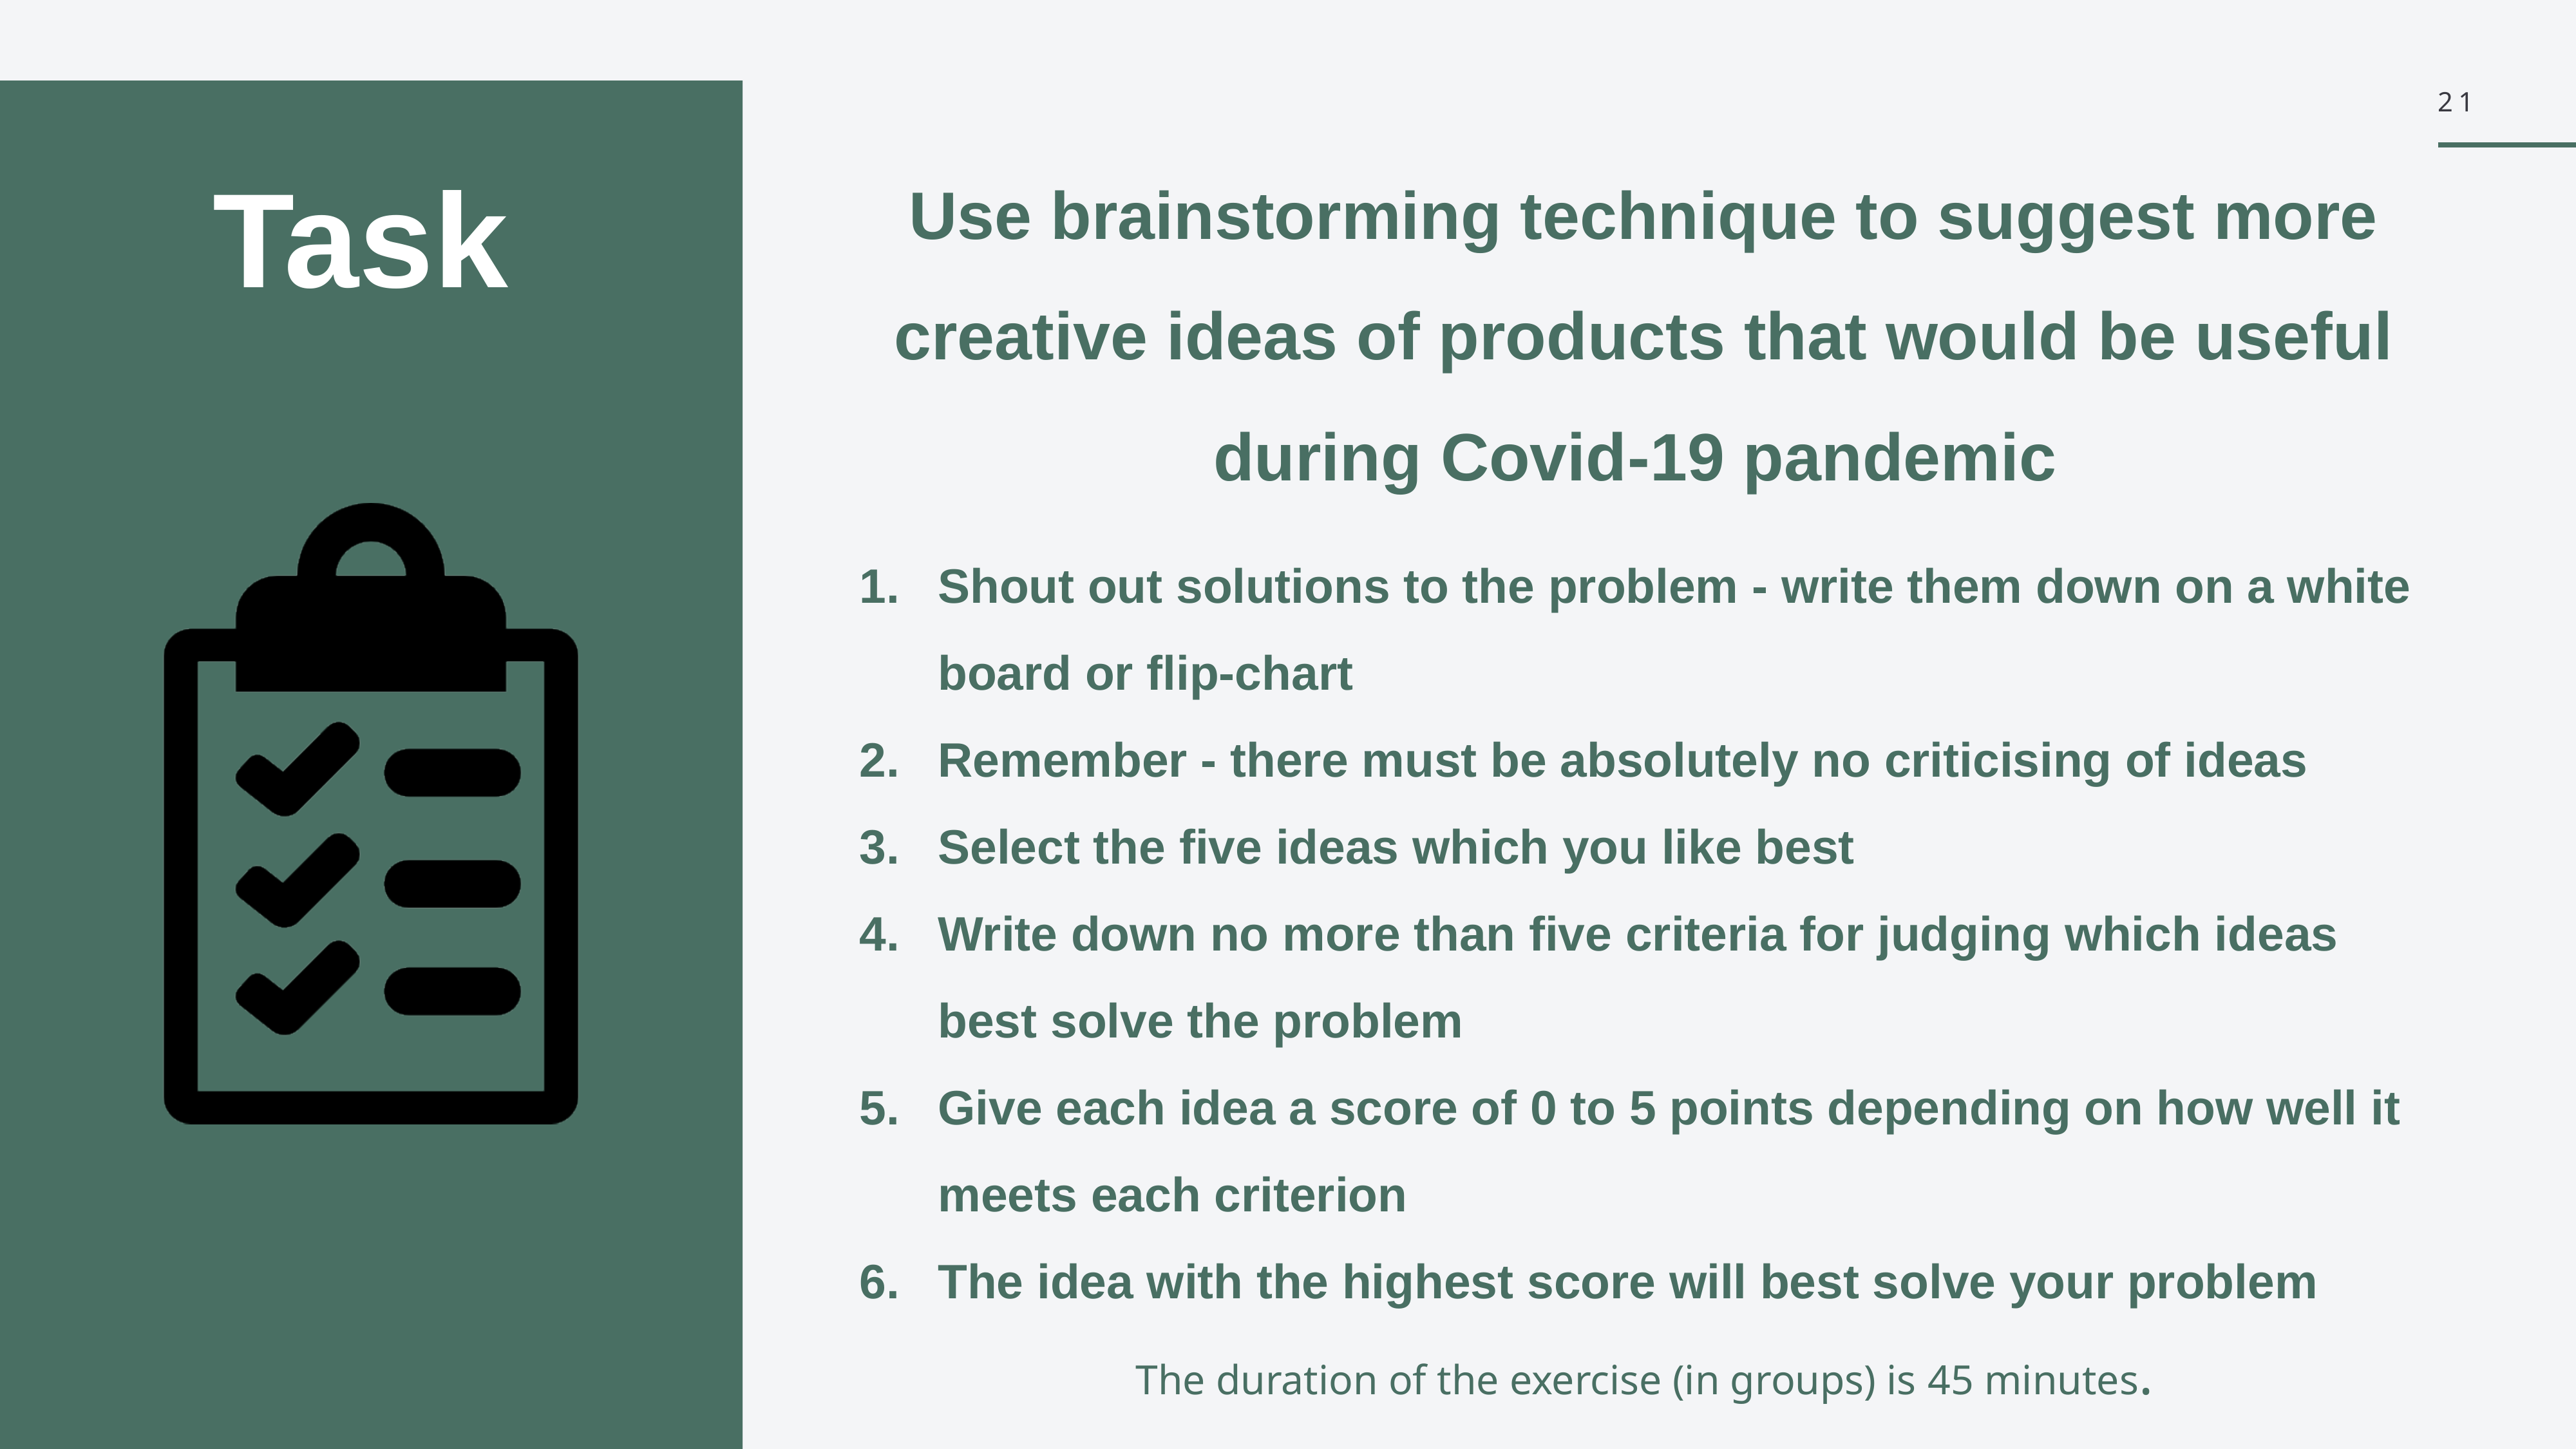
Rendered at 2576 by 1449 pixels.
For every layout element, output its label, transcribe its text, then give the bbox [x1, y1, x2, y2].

text_box Task [208, 180, 1170, 495]
text_box Use brainstorming technique to suggest more creative ideas of products that would be useful during Covid-19 pandemic Shout out solutions to the problem - write them down on a white board or flip-chart Remember - there must be absolutely no criticising of ideas Select the five ideas which you like best Write down no more than five criteria for judging which ideas best solve the problem Give each idea a score of 0 to 5 points depending on how well it meets each criterion The idea with the highest score will best solve your problem The duration of the exercise (in groups) is 45 minutes. [855, 128, 2434, 698]
text_box [0, 80, 743, 1449]
slide_number 21 [2433, 80, 2498, 121]
picture [61, 371, 690, 1124]
